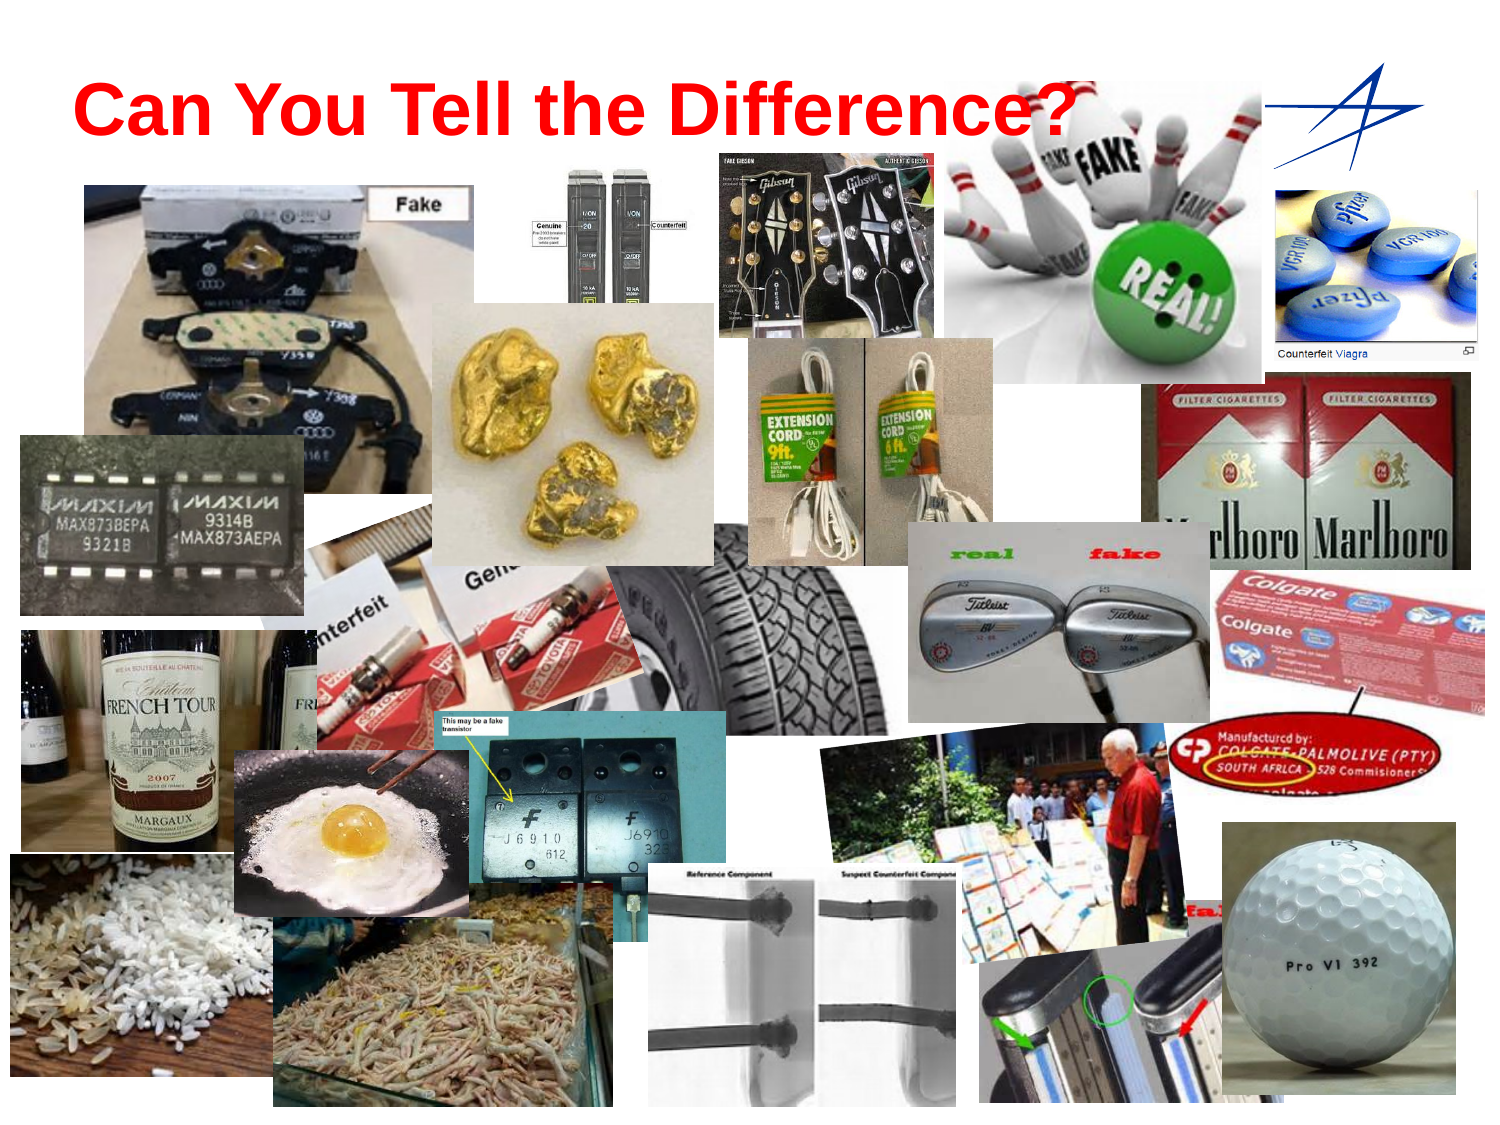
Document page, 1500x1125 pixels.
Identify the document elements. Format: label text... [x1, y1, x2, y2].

picture [1273, 189, 1479, 361]
title Can You Tell the Difference? [72, 59, 1273, 149]
picture [10, 81, 1485, 1112]
